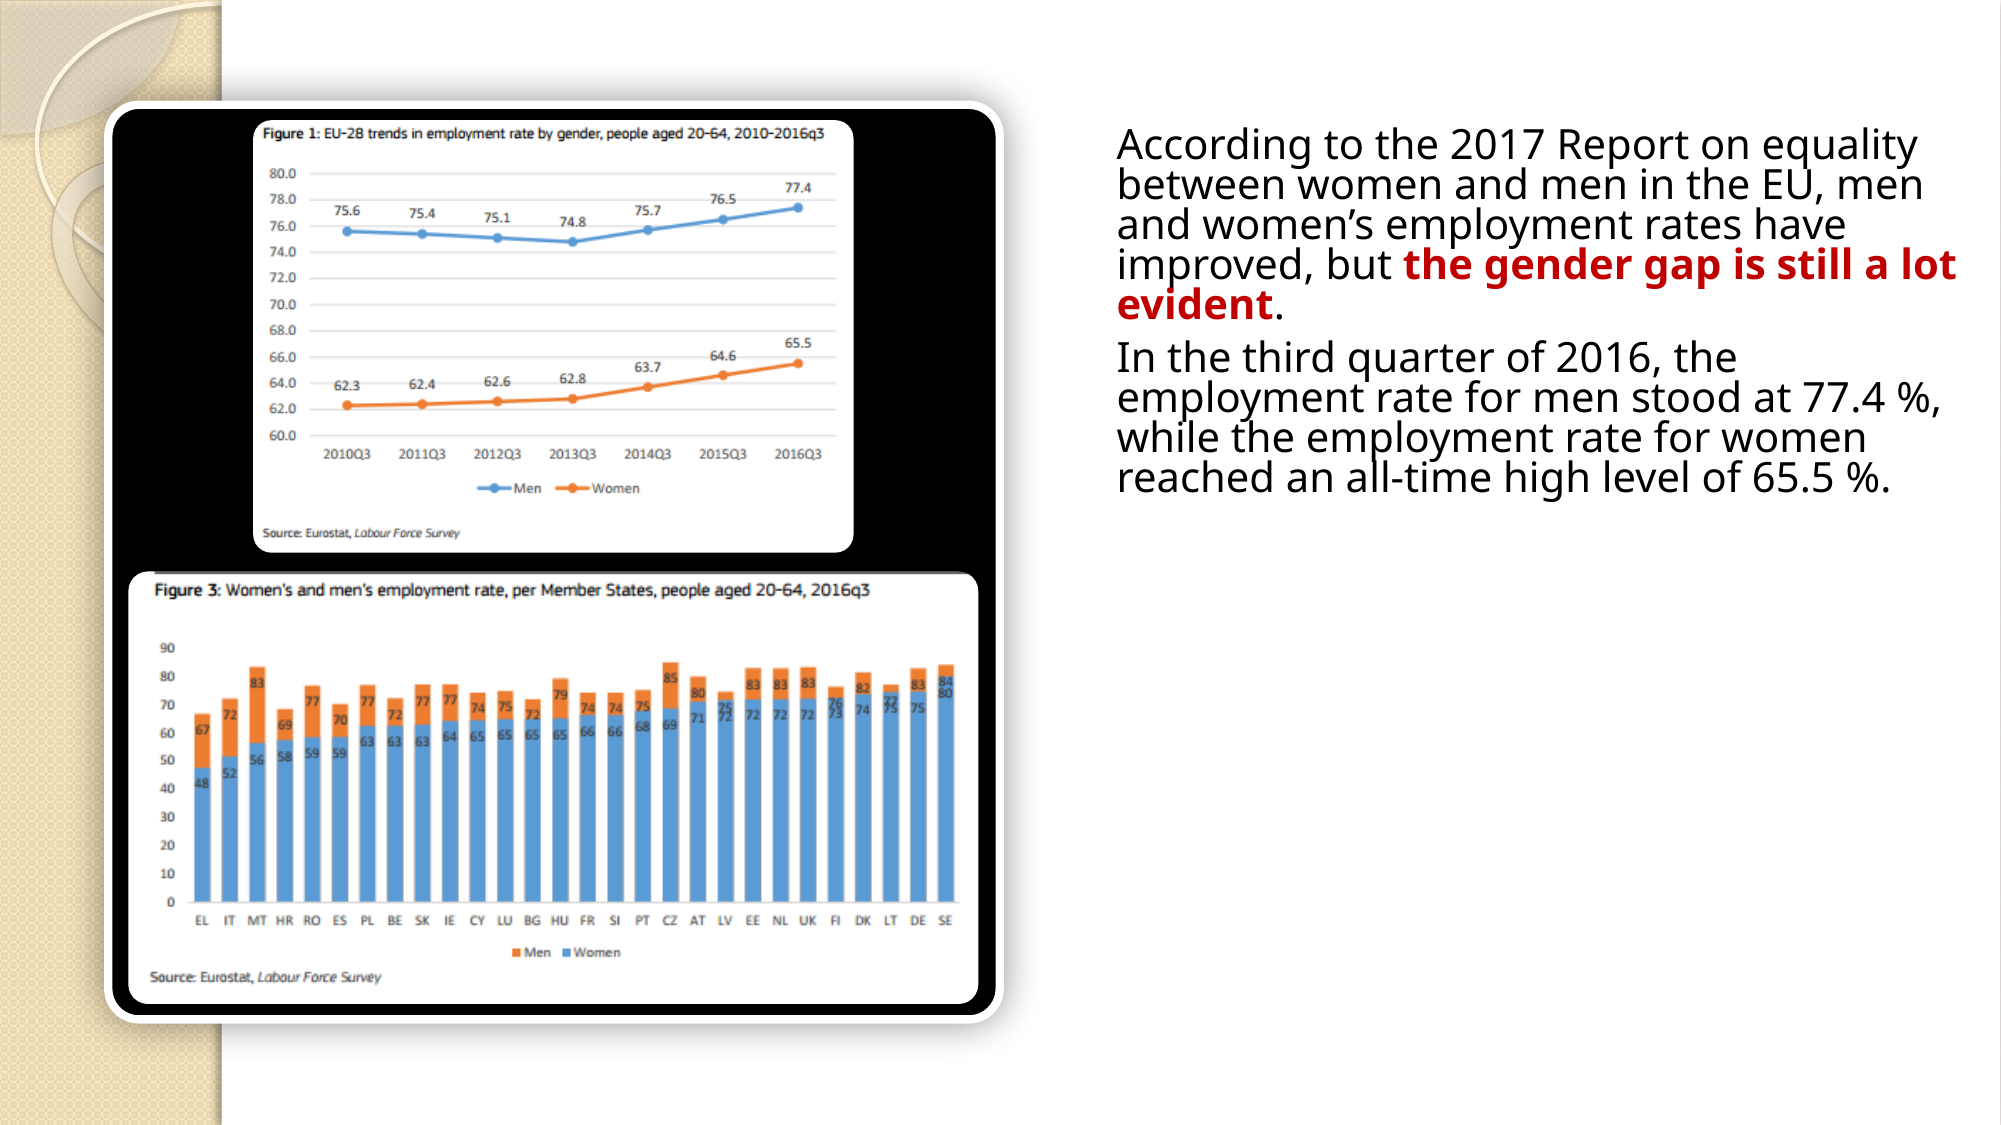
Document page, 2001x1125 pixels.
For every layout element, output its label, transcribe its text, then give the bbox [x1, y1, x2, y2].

picture [128, 571, 979, 1005]
list According to the 2017 Report on equality between women and men in the EU, men and women’s employment rates have improved, but the gender gap is still a lot evident. In the third quarter of 2016, the employment rate for men stood at 77.4 %, while the employment rate for women reached an all-time high level of 65.5 %. [1101, 120, 1973, 950]
picture [252, 119, 854, 553]
text_box [106, 102, 1002, 1022]
